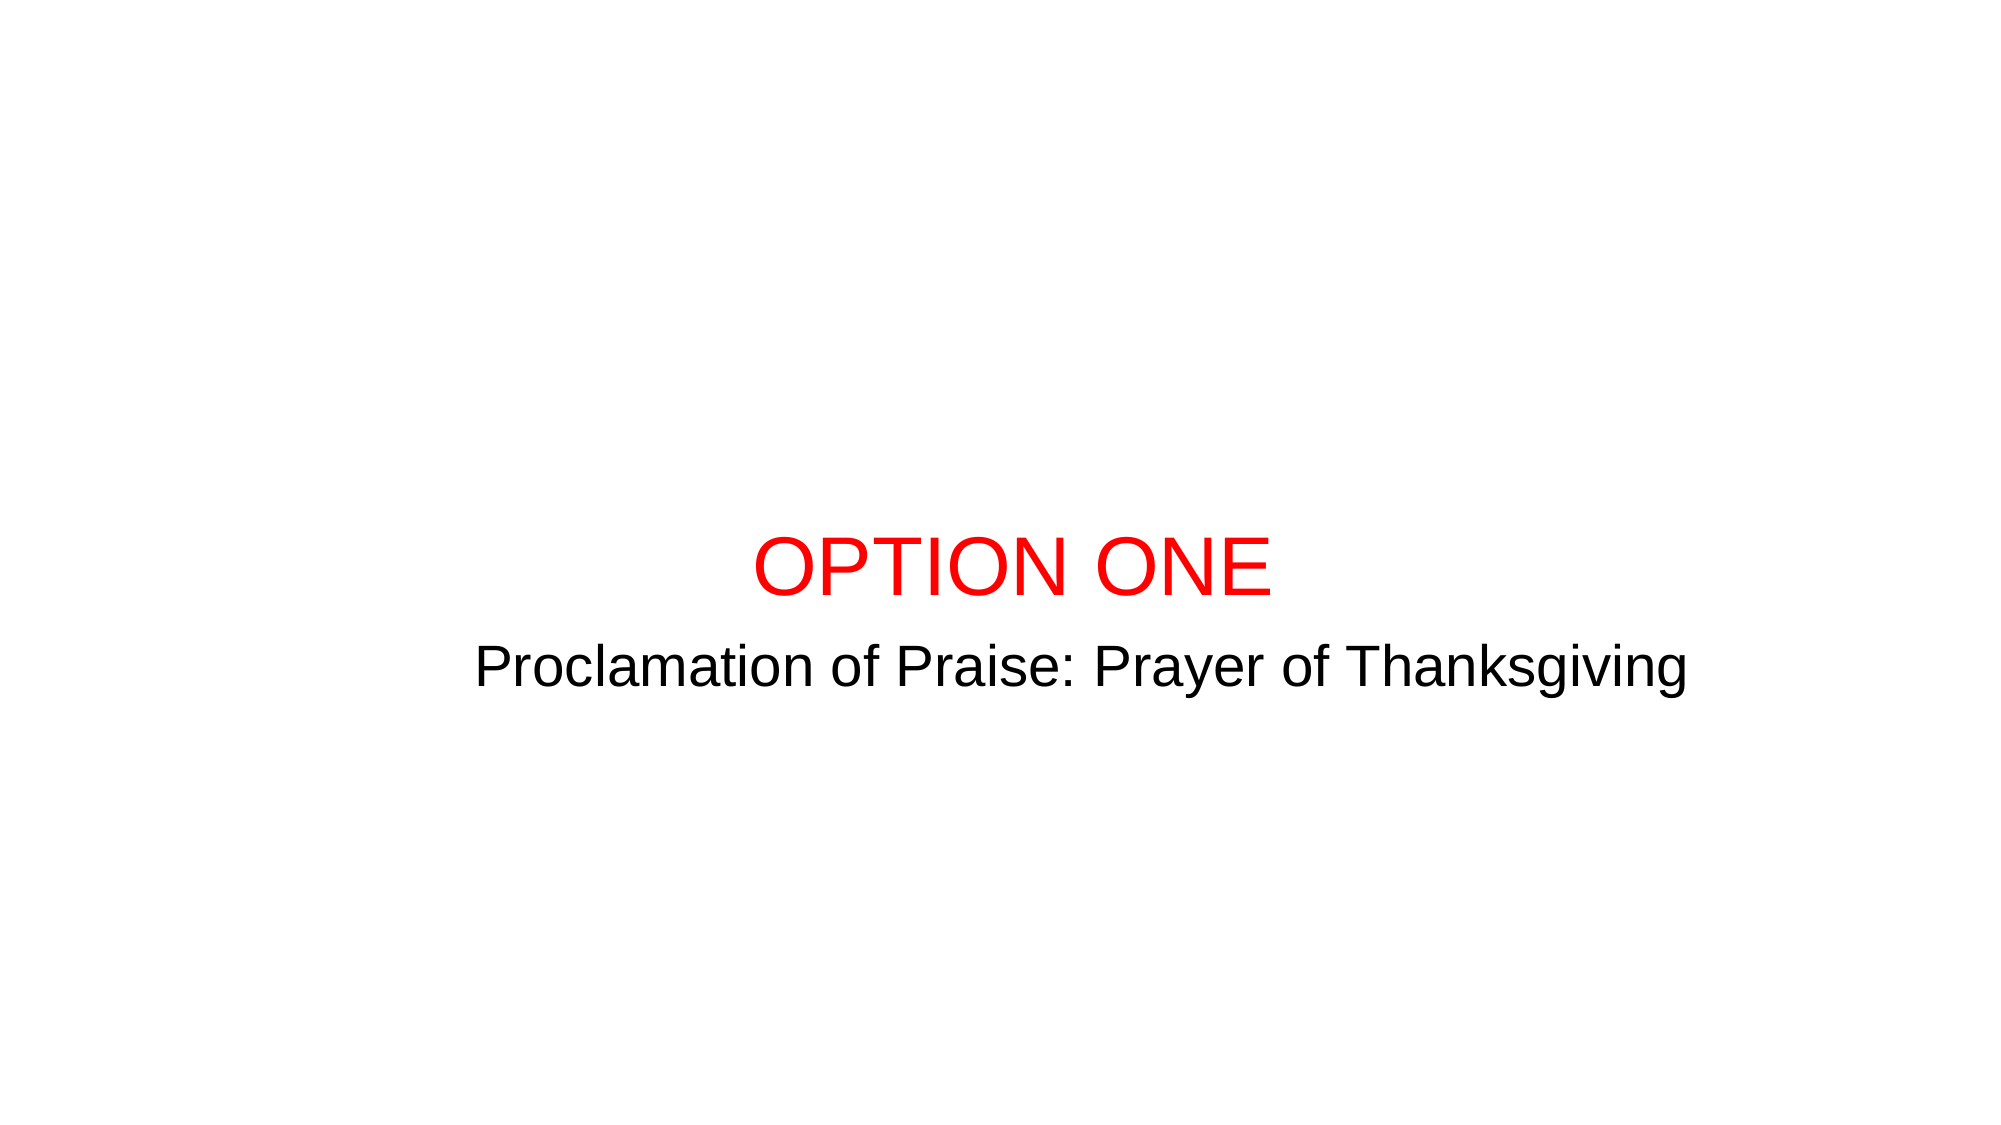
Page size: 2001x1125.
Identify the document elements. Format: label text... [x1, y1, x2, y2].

text_box OPTION ONE [267, 504, 1783, 620]
text_box Proclamation of Praise: Prayer of Thanksgiving [420, 620, 1762, 706]
